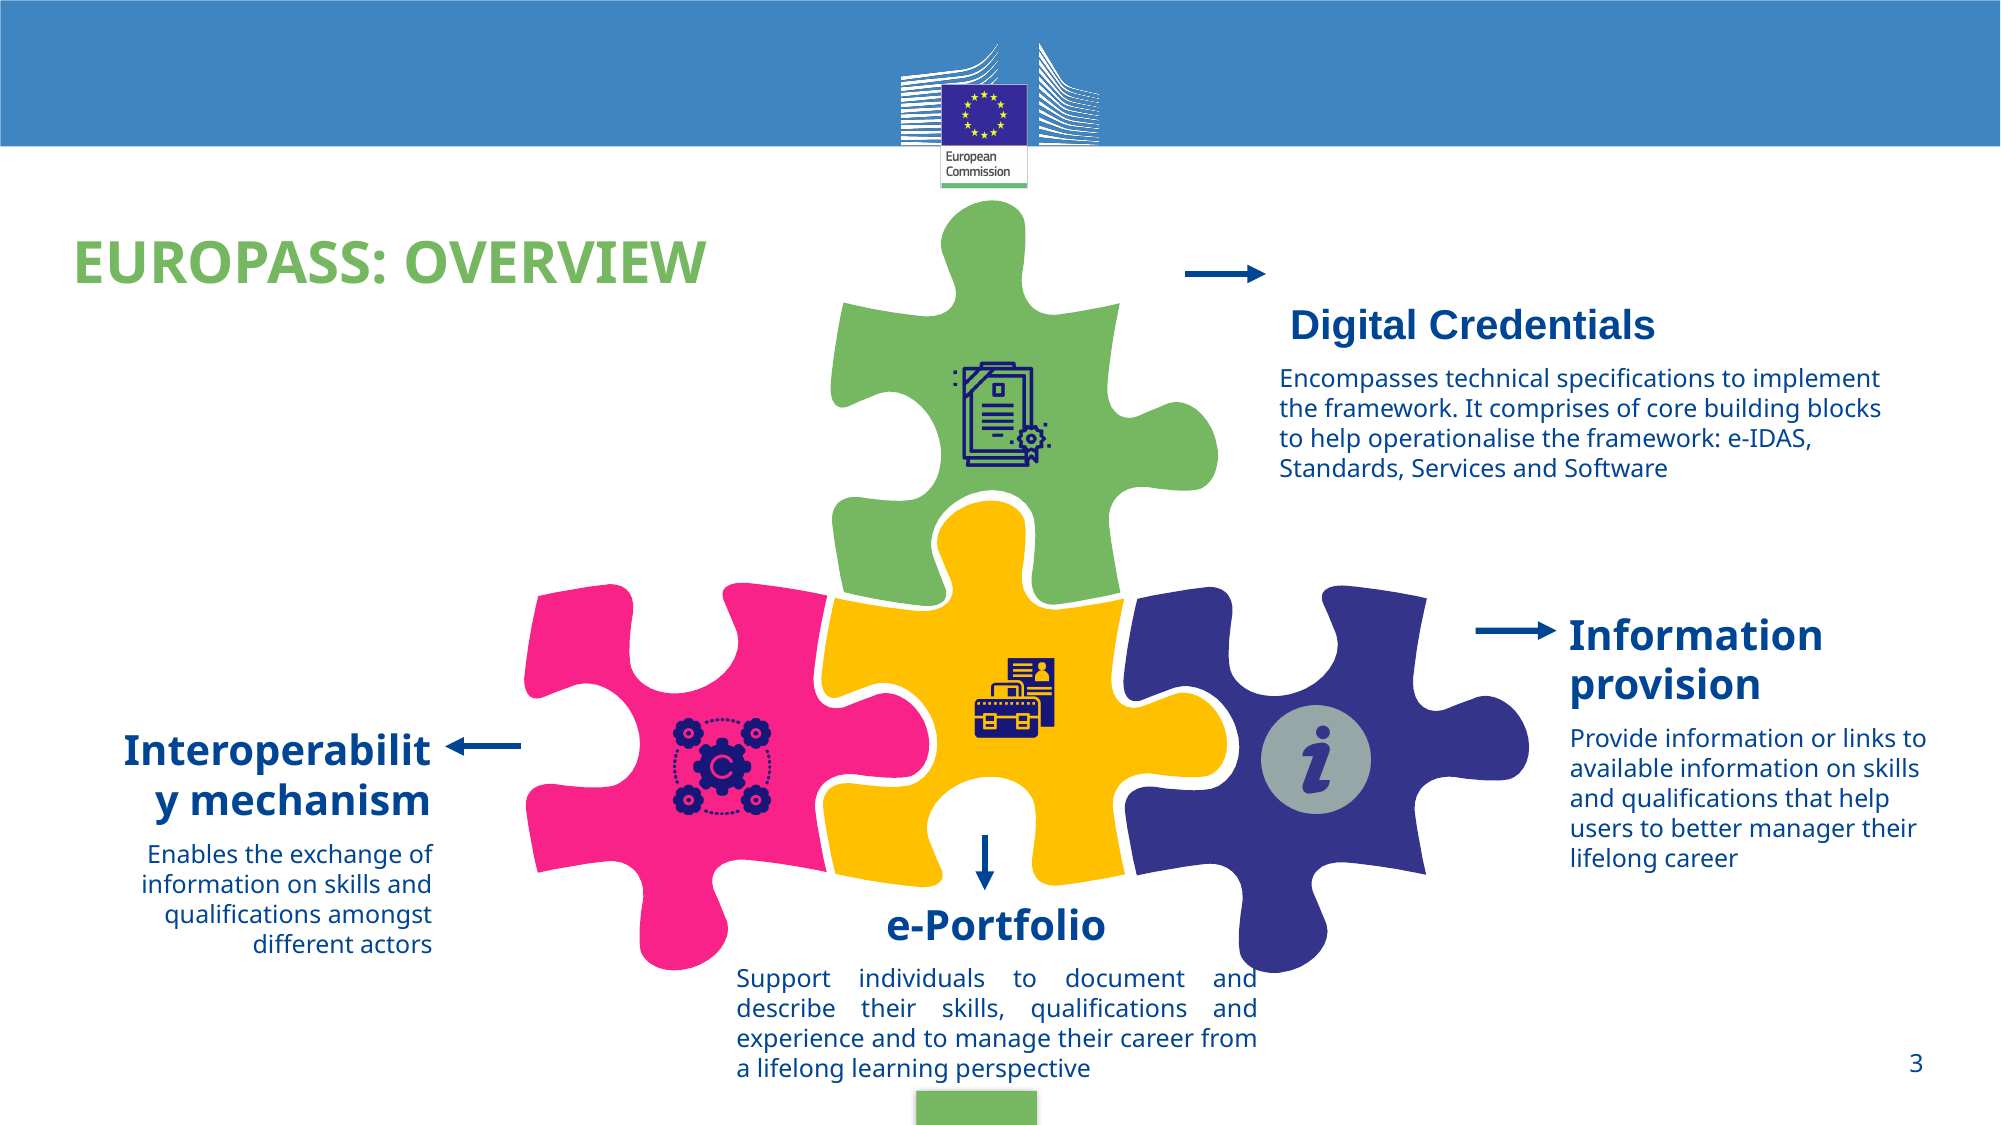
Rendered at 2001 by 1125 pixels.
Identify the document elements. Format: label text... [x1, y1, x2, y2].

text_box [524, 582, 930, 971]
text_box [1568, 599, 1960, 913]
slide_number 3 [1821, 1039, 1933, 1087]
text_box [104, 715, 434, 968]
text_box [821, 500, 1228, 888]
picture [941, 357, 1054, 470]
picture [1261, 704, 1371, 815]
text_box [736, 889, 1259, 1093]
text_box [830, 200, 1219, 607]
text_box [1123, 585, 1530, 973]
title Europass: Overview [67, 186, 1933, 335]
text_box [1278, 289, 1899, 522]
picture [901, 42, 1099, 186]
picture [968, 655, 1057, 744]
picture [673, 717, 771, 815]
